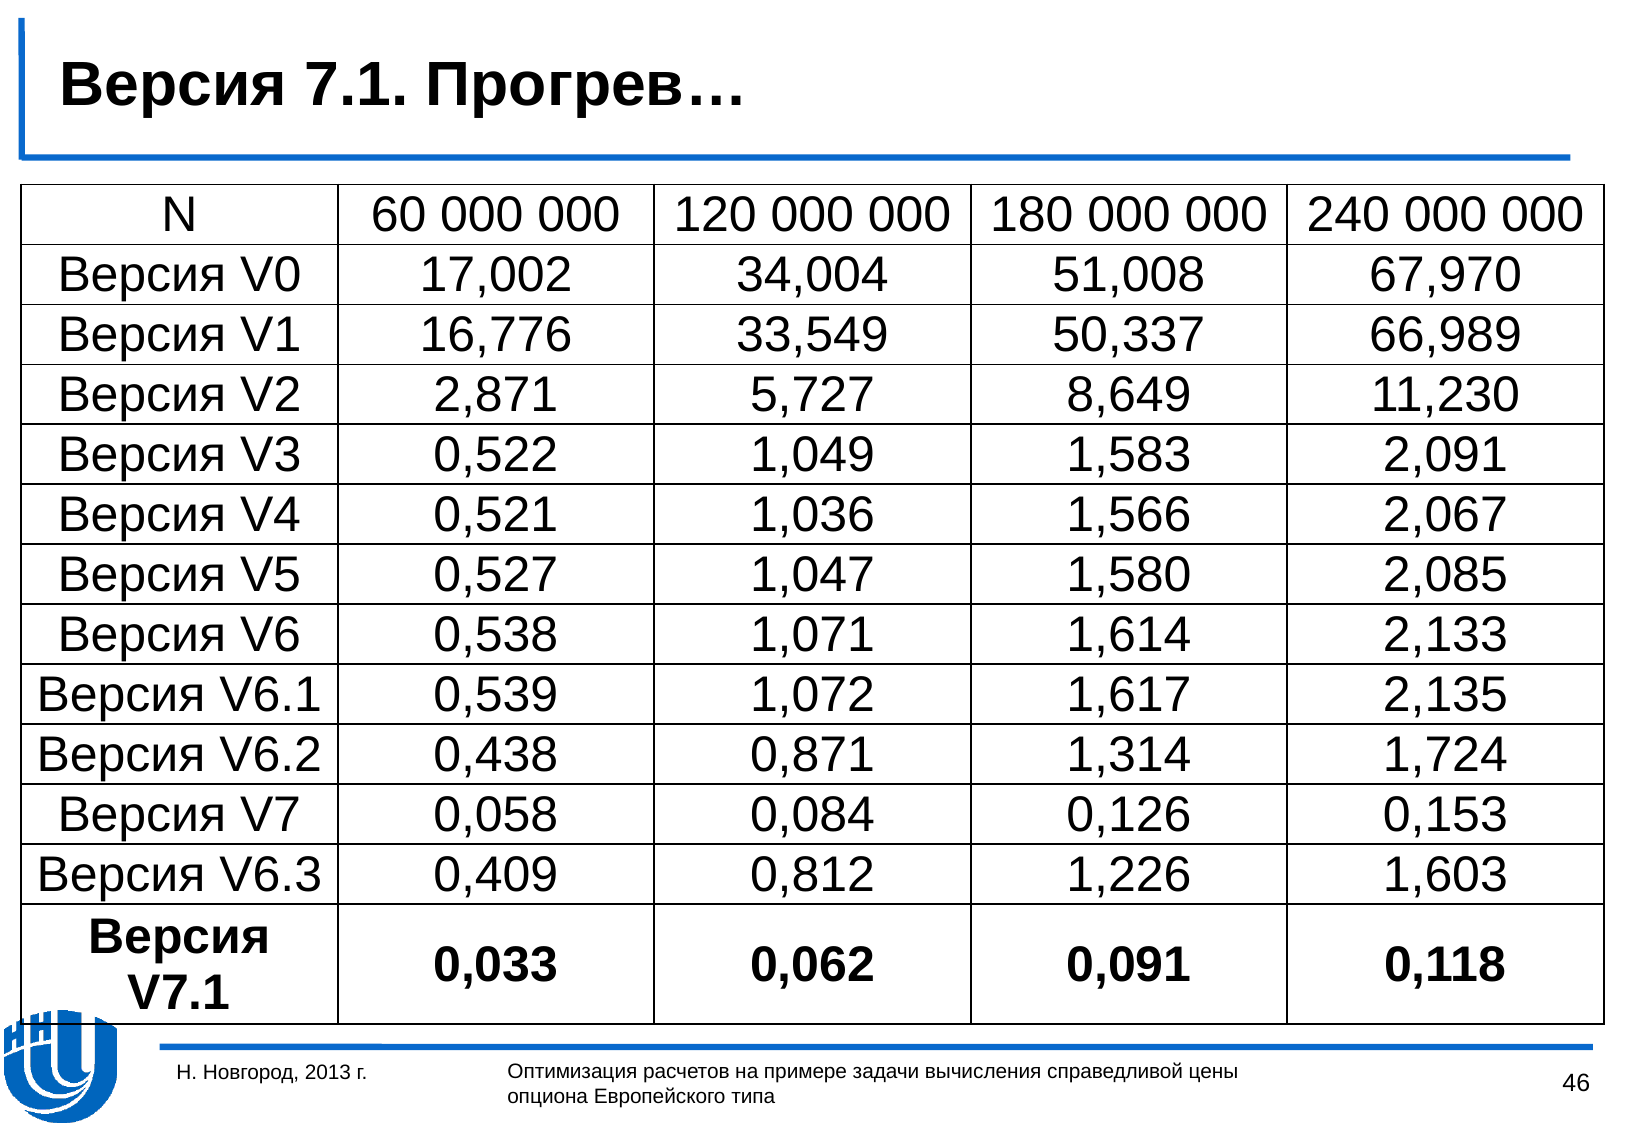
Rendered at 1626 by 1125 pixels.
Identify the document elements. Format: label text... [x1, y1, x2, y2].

table_cell 0,539 [339, 665, 653, 723]
table_cell 0,527 [339, 545, 653, 603]
table_cell 0,033 [339, 905, 653, 1023]
table_header 180 000 000 [972, 185, 1286, 244]
table_cell 1,072 [655, 665, 970, 723]
table_cell 66,989 [1288, 305, 1603, 364]
table_cell 0,871 [655, 725, 970, 783]
table_cell 1,036 [655, 485, 970, 543]
table_cell 17,002 [339, 245, 653, 304]
table_cell Версия V6.2 [22, 725, 337, 783]
table_cell 1,580 [972, 545, 1286, 603]
table_cell 67,970 [1288, 245, 1603, 304]
table_cell 2,871 [339, 365, 653, 423]
table_cell Версия V6.1 [22, 665, 337, 723]
title Версия 7.1. Прогрев… [44, 34, 1593, 127]
table_cell 34,004 [655, 245, 970, 304]
table_cell 2,091 [1288, 425, 1603, 483]
table_cell Версия V7.1 [22, 905, 337, 1023]
table_cell 1,614 [972, 605, 1286, 663]
table_cell 2,135 [1288, 665, 1603, 723]
table_header 120 000 000 [655, 185, 970, 244]
table_cell 2,067 [1288, 485, 1603, 543]
table_cell 1,314 [972, 725, 1286, 783]
table_cell 11,230 [1288, 365, 1603, 423]
table_cell 0,153 [1288, 785, 1603, 843]
table_cell 50,337 [972, 305, 1286, 364]
table_cell 0,522 [339, 425, 653, 483]
table_cell Версия V4 [22, 485, 337, 543]
table_header N [22, 185, 337, 244]
table_header 240 000 000 [1288, 185, 1603, 244]
table_header 60 000 000 [339, 185, 653, 244]
table_cell 0,084 [655, 785, 970, 843]
table_cell 33,549 [655, 305, 970, 364]
table_cell 2,133 [1288, 605, 1603, 663]
table_cell 16,776 [339, 305, 653, 364]
table_cell 5,727 [655, 365, 970, 423]
table_cell Версия V3 [22, 425, 337, 483]
table_cell Версия V0 [22, 245, 337, 304]
table_cell 1,047 [655, 545, 970, 603]
table_cell Версия V1 [22, 305, 337, 364]
table_cell 1,603 [1288, 845, 1603, 903]
table_cell 8,649 [972, 365, 1286, 423]
table_cell 1,226 [972, 845, 1286, 903]
table_cell 2,085 [1288, 545, 1603, 603]
table_cell Версия V5 [22, 545, 337, 603]
table_cell 1,583 [972, 425, 1286, 483]
table_cell Версия V2 [22, 365, 337, 423]
table_cell 51,008 [972, 245, 1286, 304]
table_cell 1,724 [1288, 725, 1603, 783]
table_cell 0,118 [1288, 905, 1603, 1023]
table_cell 0,409 [339, 845, 653, 903]
table_cell 1,049 [655, 425, 970, 483]
table_cell 0,521 [339, 485, 653, 543]
table_cell 0,062 [655, 905, 970, 1023]
table_cell 1,071 [655, 605, 970, 663]
table_cell 1,566 [972, 485, 1286, 543]
table_cell Версия V6.3 [22, 845, 337, 903]
picture [4, 1010, 117, 1123]
table_cell 0,058 [339, 785, 653, 843]
table_cell 0,438 [339, 725, 653, 783]
table_cell 0,091 [972, 905, 1286, 1023]
table_cell 1,617 [972, 665, 1286, 723]
table_cell Версия V7 [22, 785, 337, 843]
table_cell 0,538 [339, 605, 653, 663]
table_cell 0,812 [655, 845, 970, 903]
table_cell 0,126 [972, 785, 1286, 843]
table_cell Версия V6 [22, 605, 337, 663]
